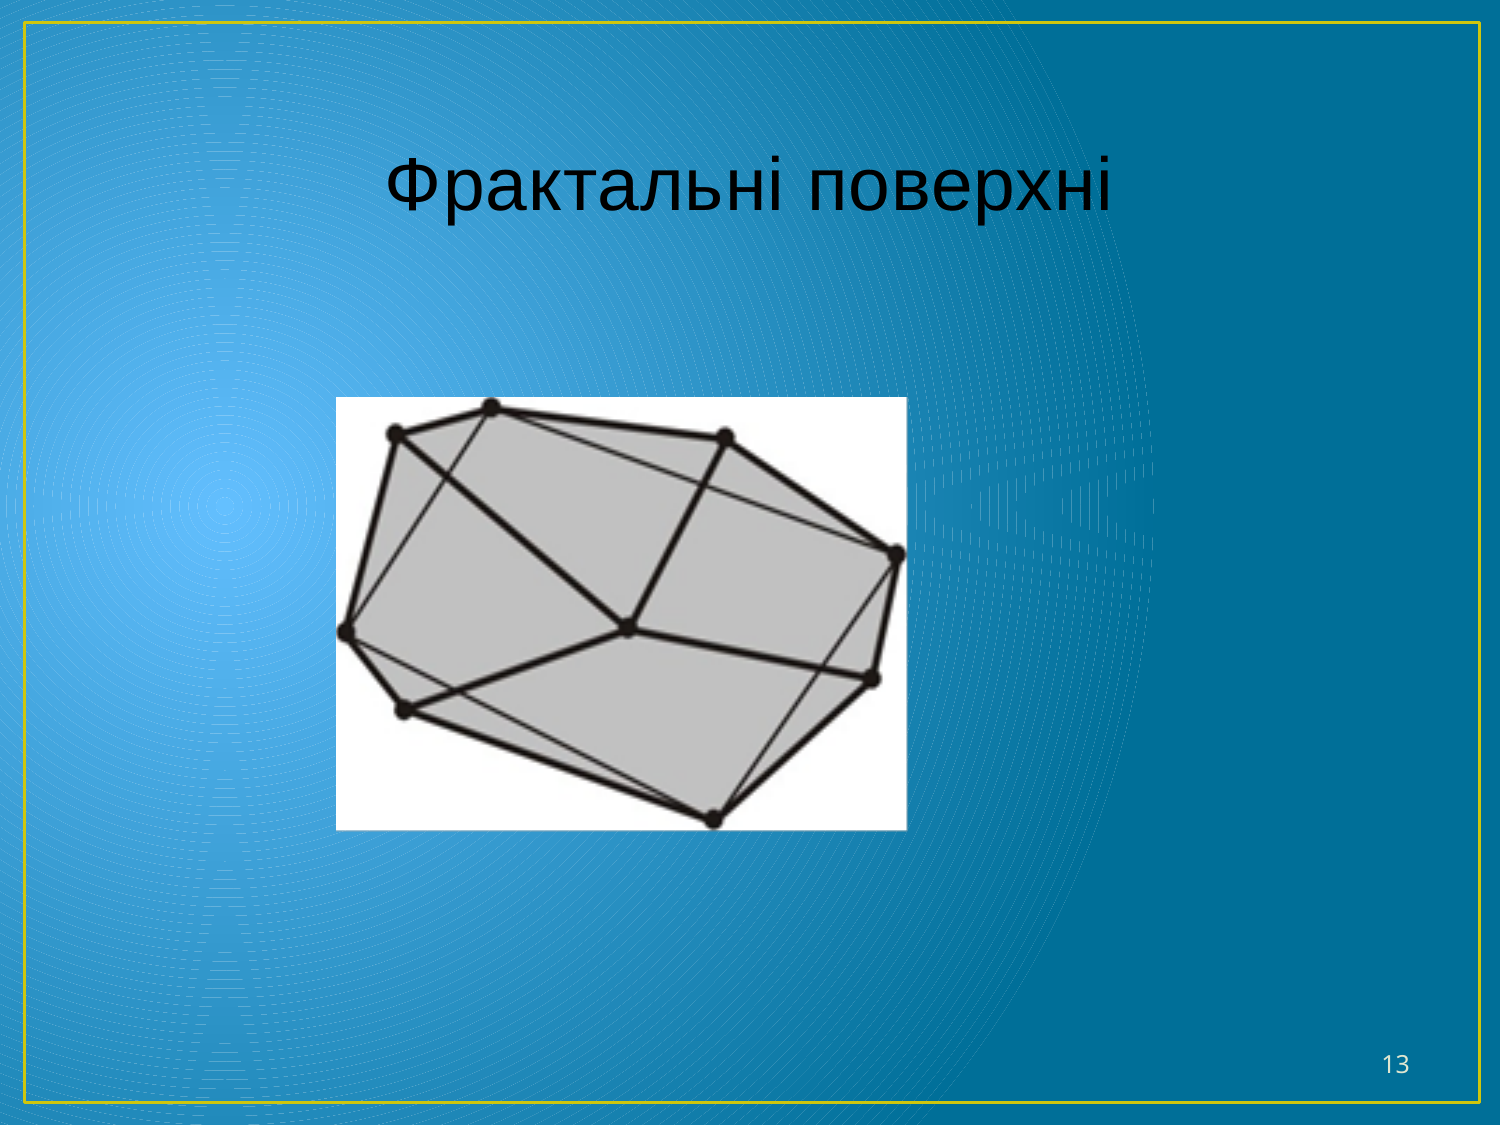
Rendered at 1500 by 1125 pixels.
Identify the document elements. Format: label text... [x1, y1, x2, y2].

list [336, 396, 911, 835]
title Фрактальні поверхні [75, 45, 1425, 233]
slide_number 13 [1074, 1035, 1425, 1096]
